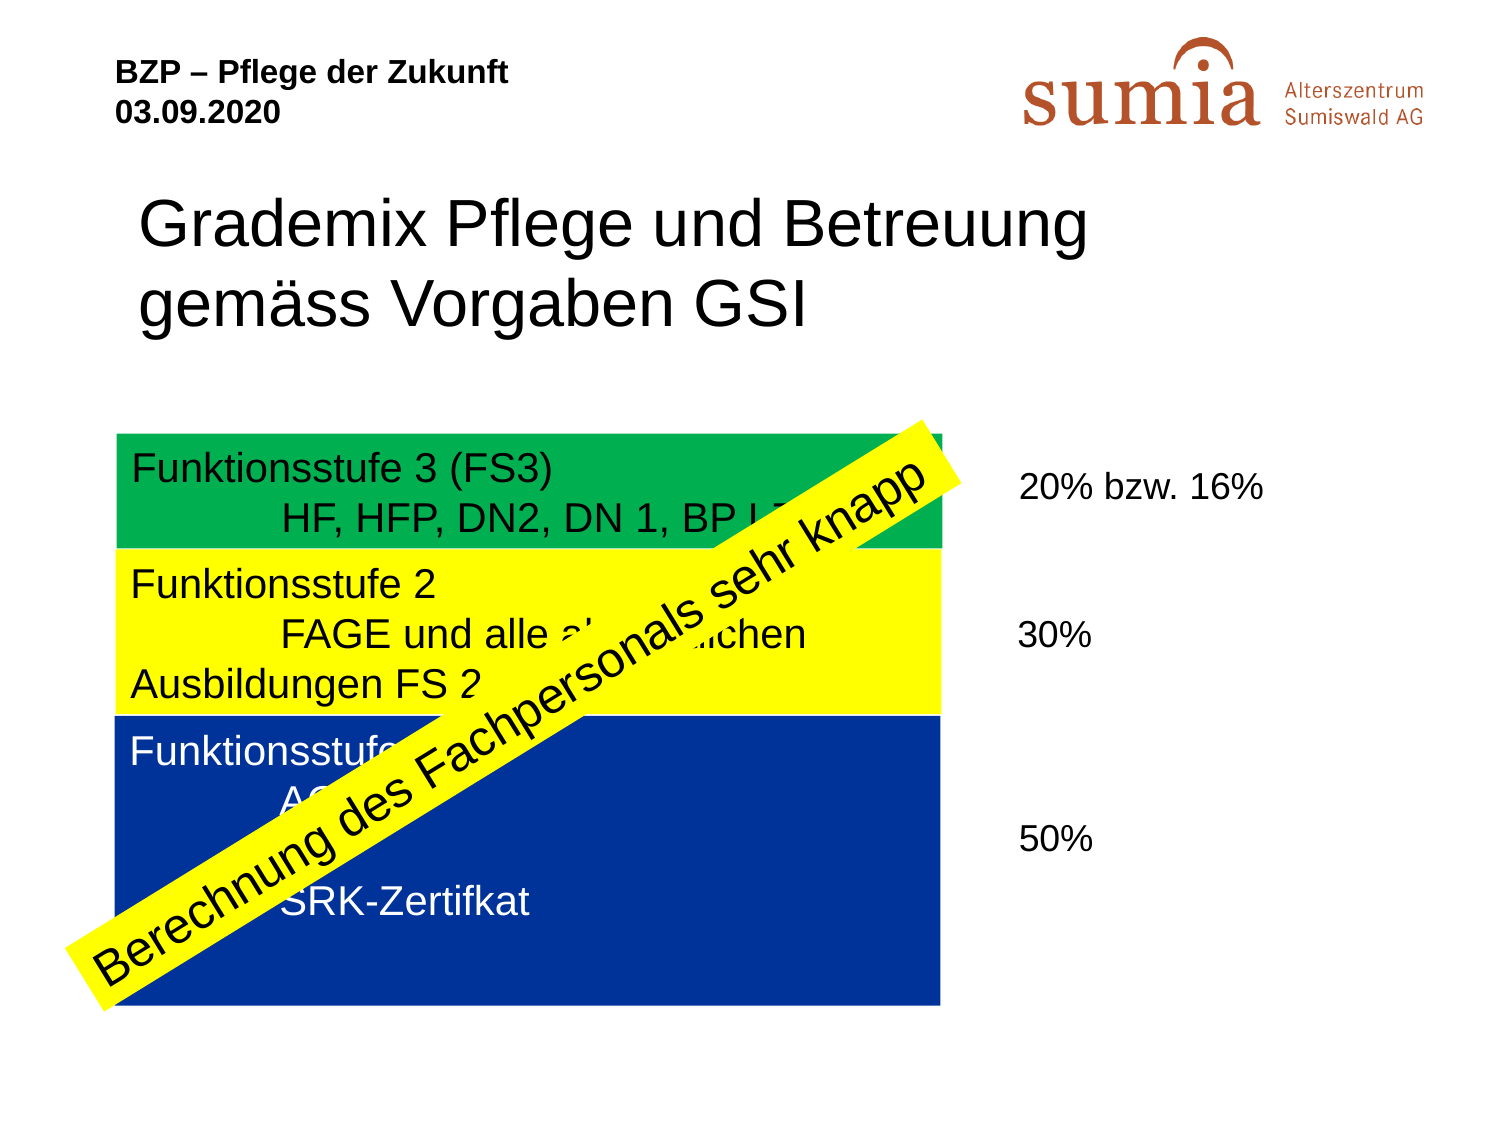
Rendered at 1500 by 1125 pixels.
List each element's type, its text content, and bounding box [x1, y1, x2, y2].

text_box Berechnung des Fachpersonals sehr knapp [64, 419, 962, 1012]
text_box Funktionsstufe 3 (FS3) HF, HFP, DN2, DN 1, BP LZP [116, 433, 898, 549]
text_box Funktionsstufe 2 FAGE und alle altrechtlichen Ausbildungen FS 2 [587, 549, 942, 715]
picture [1021, 37, 1436, 150]
text_box 20% bzw. 16% [1004, 454, 1288, 514]
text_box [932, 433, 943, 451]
text_box Funktionsstufe 1 AGS PA SRK-Zertifkat [115, 715, 941, 1006]
text_box Funktionsstufe 3 (FS3) HF, HFP, DN2, DN 1, BP LZP [857, 496, 943, 549]
title Grademix Pflege und Betreuung gemäss Vorgaben GSI [123, 172, 1390, 350]
text_box 30% [1002, 602, 1109, 663]
text_box Funktionsstufe 2 FAGE und alle altrechtlichen Ausbildungen FS 2 [115, 549, 710, 715]
text_box 50% [1004, 806, 1111, 867]
text_box Funktionsstufe 1 AGS PA SRK-Zertifkat [114, 715, 441, 917]
